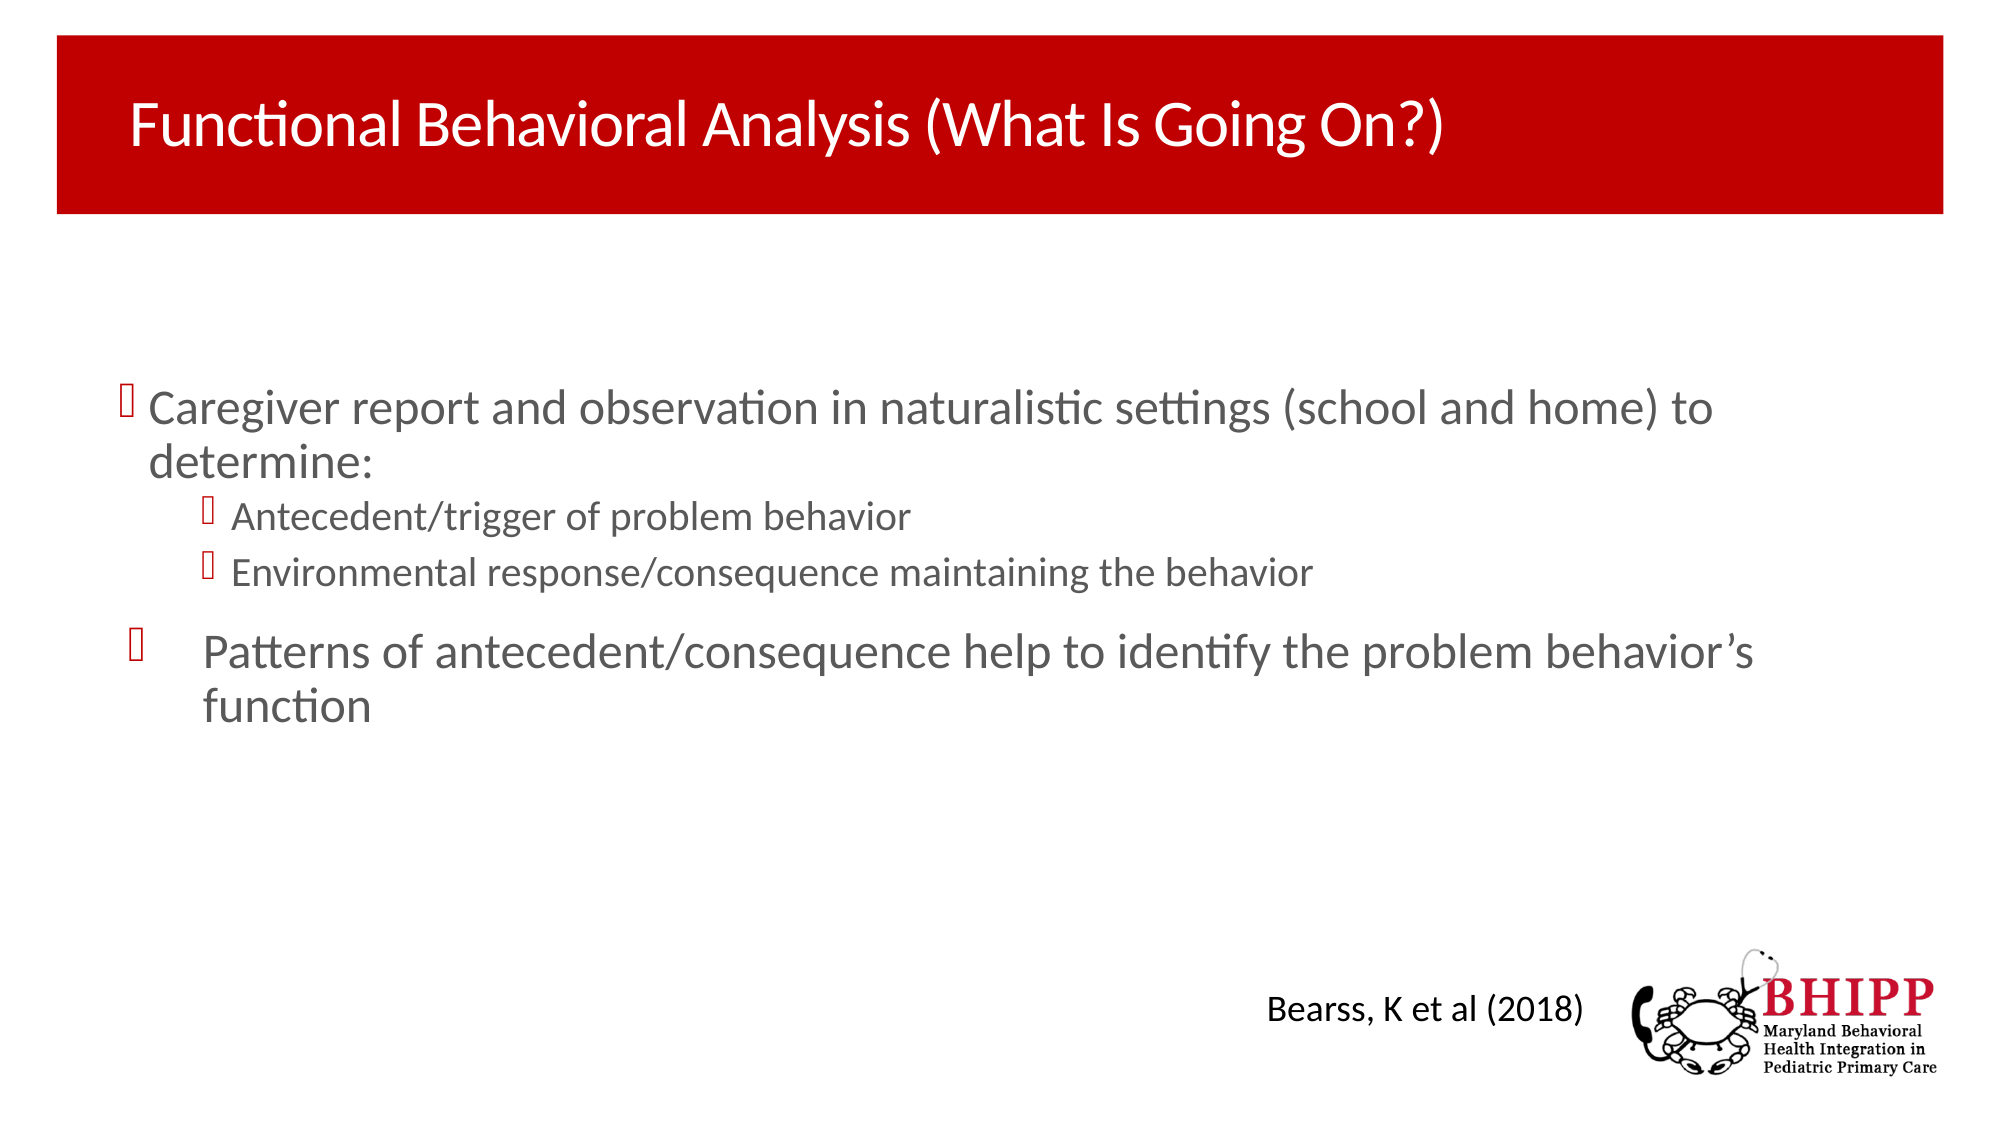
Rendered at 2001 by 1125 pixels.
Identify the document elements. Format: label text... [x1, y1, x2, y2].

title Functional Behavioral Analysis (What Is Going On?) [103, 50, 1835, 200]
text_box Bearss, K et al (2018) [1252, 976, 1600, 1037]
list Caregiver report and observation in naturalistic settings (school and home) to determine: Antecedent/trigger of problem behavior Environmental response/consequence maintaining the behavior Patterns of antecedent/consequence help to identify the problem behavior’s function [103, 239, 1944, 875]
picture [1602, 921, 1964, 1103]
